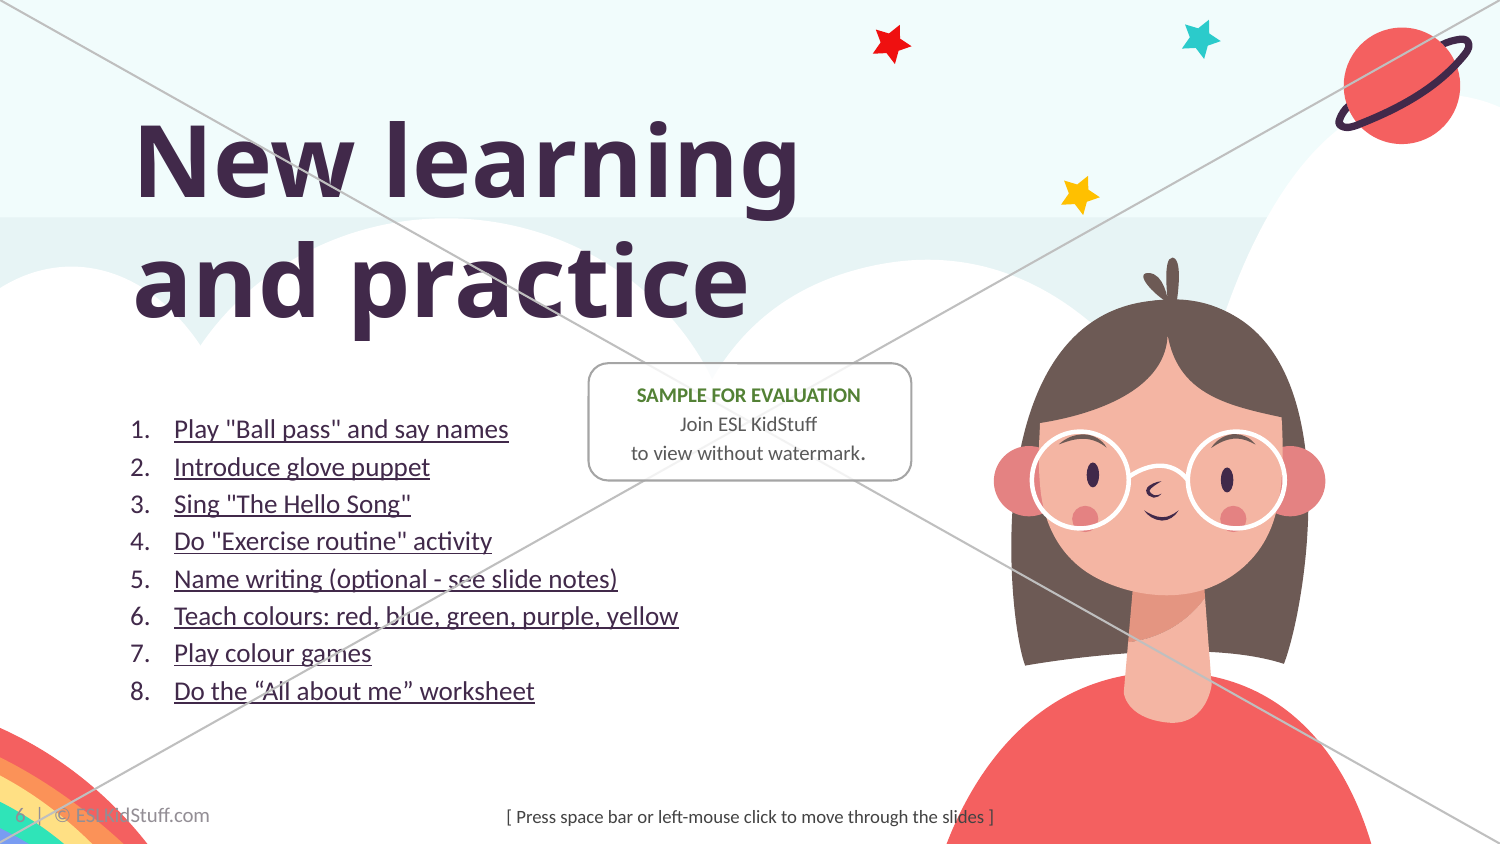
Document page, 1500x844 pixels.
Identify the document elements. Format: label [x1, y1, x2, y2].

text_box [0, 0, 1500, 844]
